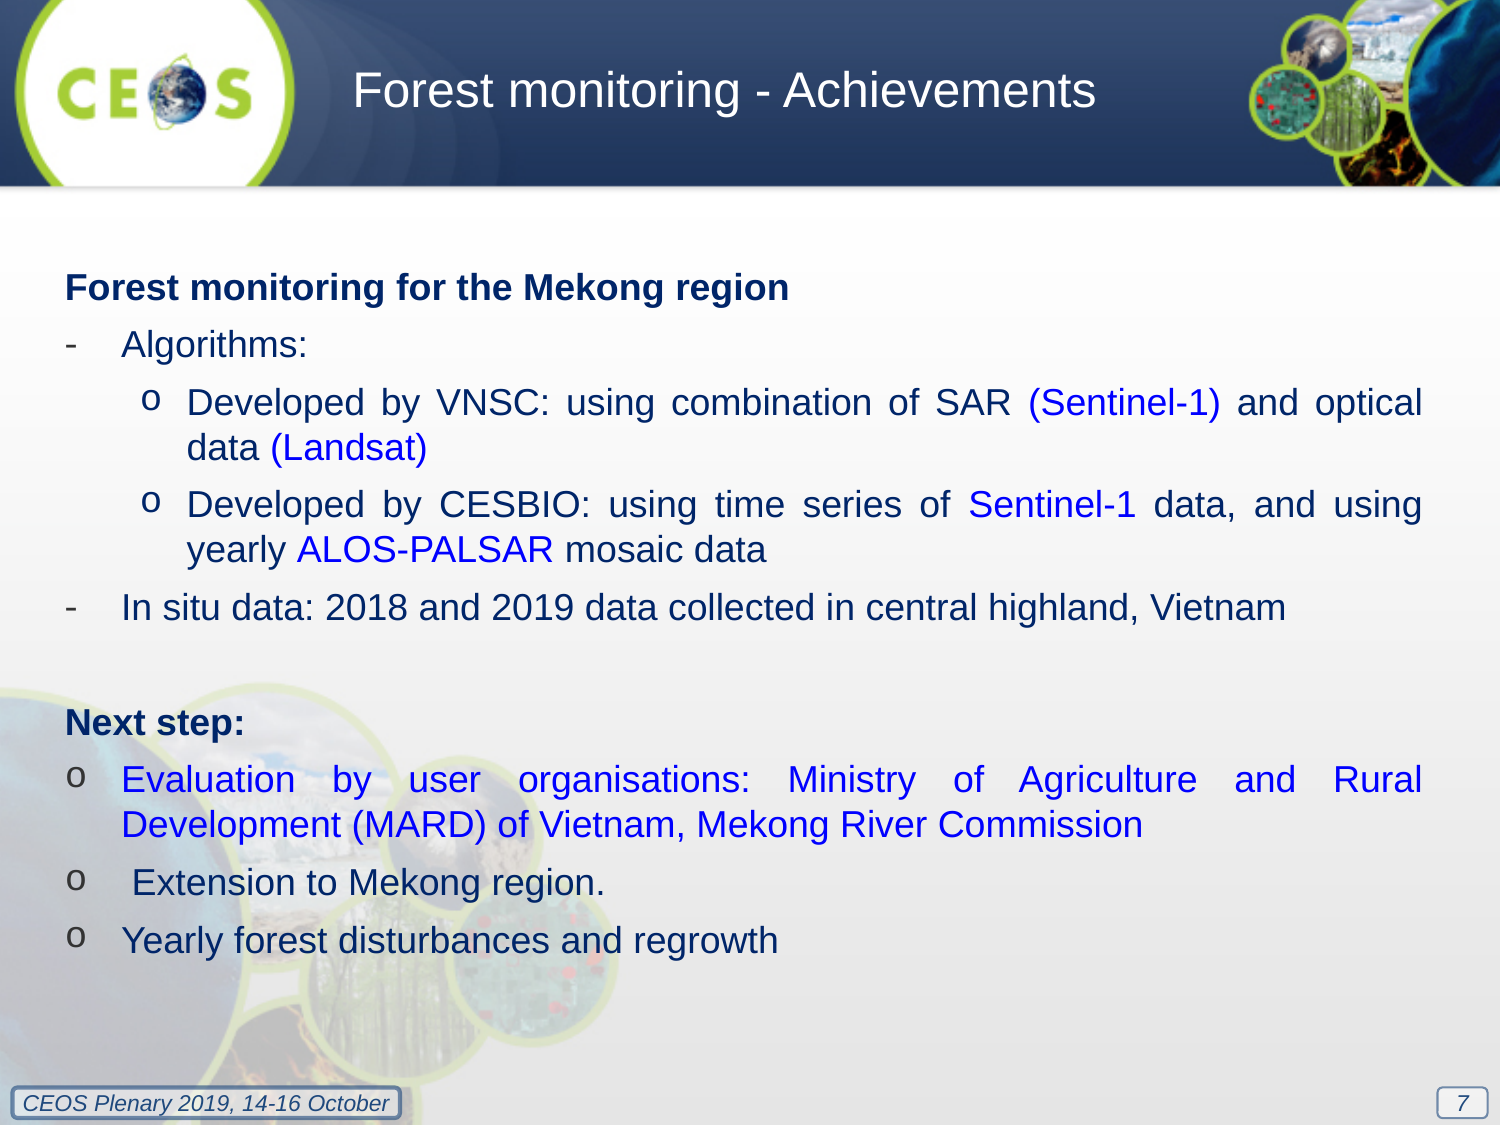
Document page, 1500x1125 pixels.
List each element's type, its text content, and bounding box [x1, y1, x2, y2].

slide_number 7 [1436, 1086, 1489, 1120]
list Forest monitoring - Achievements [337, 50, 1150, 138]
picture [0, 0, 1500, 1125]
text_box Forest monitoring for the Mekong region Algorithms: Developed by VNSC: using combination of SAR (Sentinel-1) and optical data (Landsat) Developed by CESBIO: using time series of Sentinel-1 data, and using yearly ALOS-PALSAR mosaic data In situ data: 2018 and 2019 data collected in central highland, Vietnam Next step: Evaluation by user organisations: Ministry of Agriculture and Rural Development (MARD) of Vietnam, Mekong River Commission Extension to Mekong region. Yearly forest disturbances and regrowth [50, 255, 1438, 1073]
